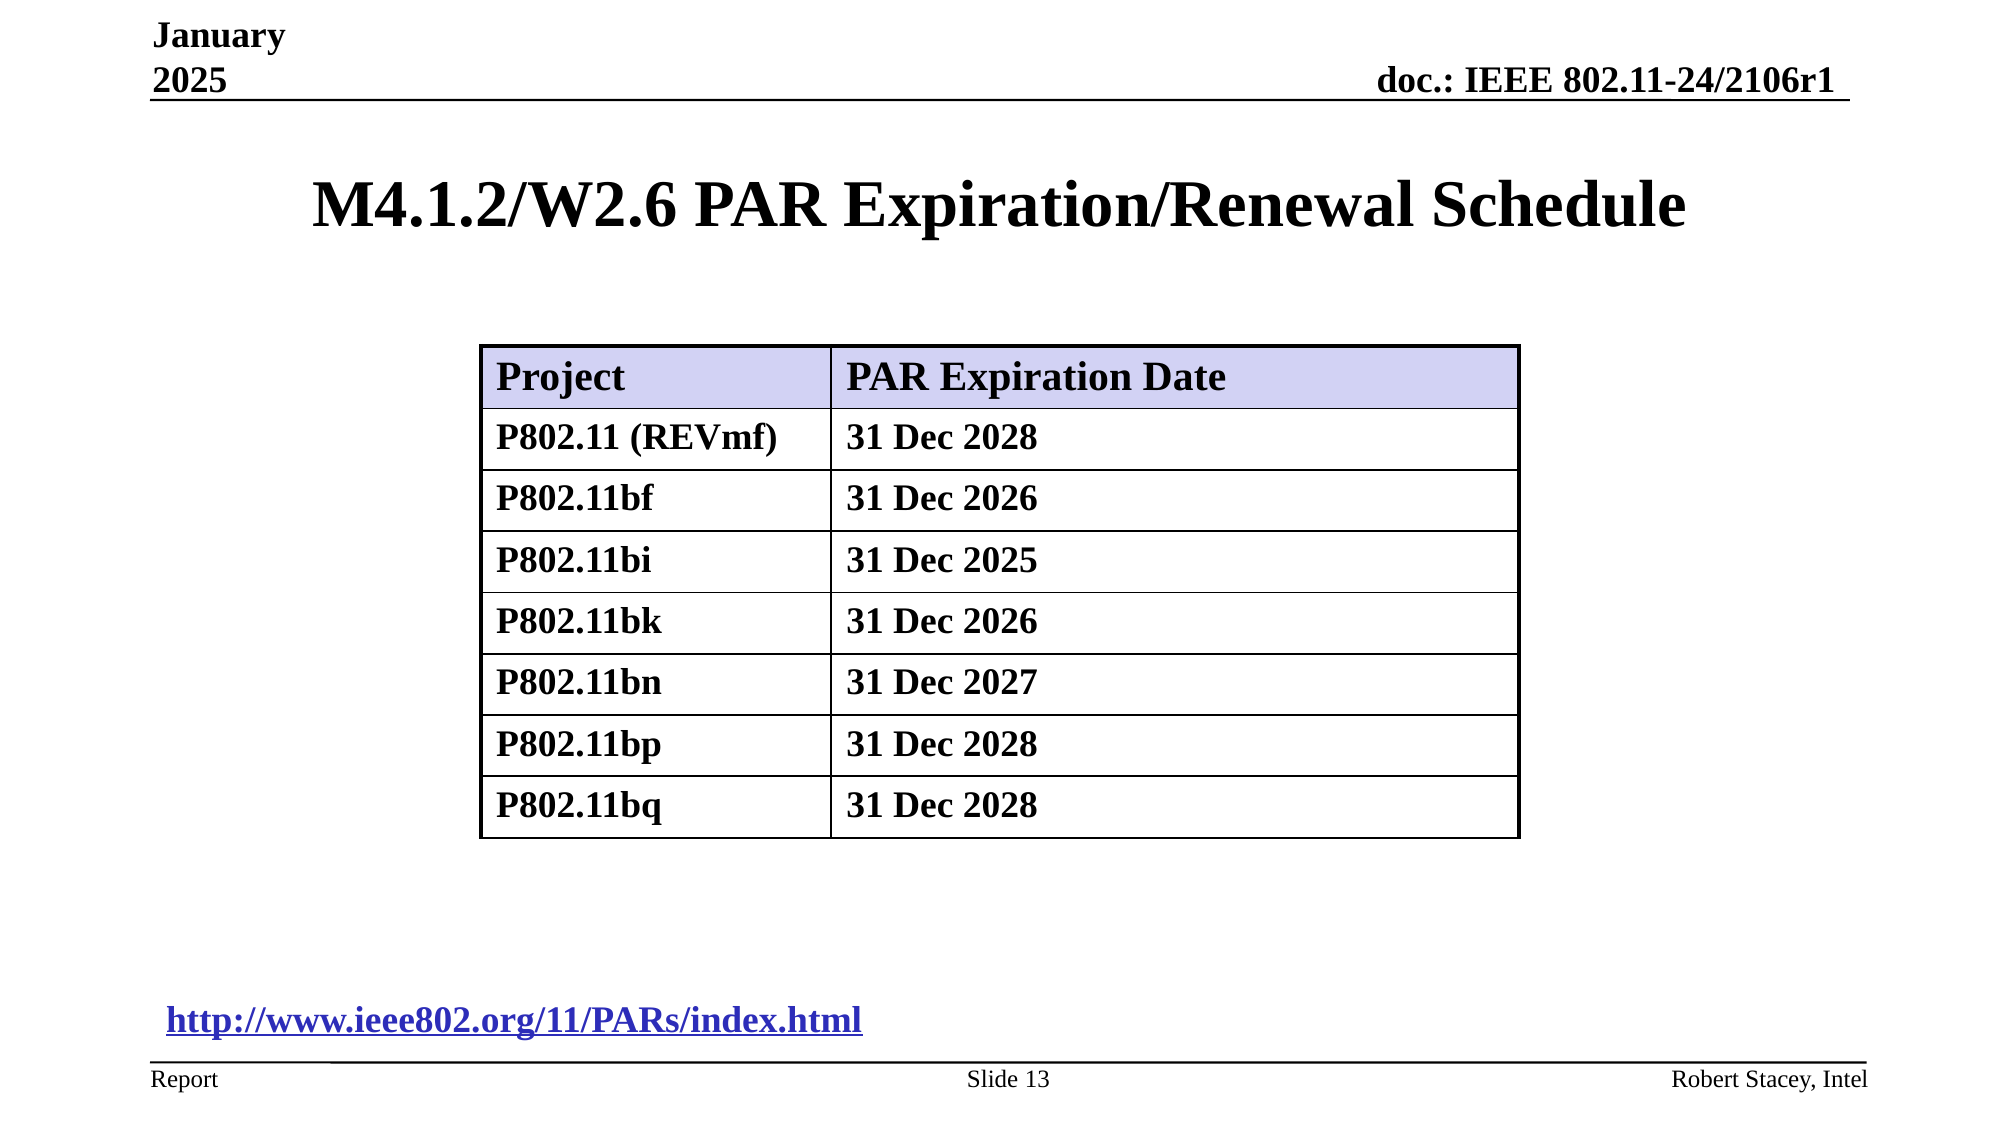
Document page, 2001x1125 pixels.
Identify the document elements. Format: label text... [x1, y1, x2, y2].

table_cell 31 Dec 2028 [832, 777, 1517, 837]
text_box http://www.ieee802.org/11/PARs/index.html [151, 987, 878, 1048]
table_cell P802.11bq [483, 777, 830, 837]
table_header Project [483, 348, 830, 408]
table_cell 31 Dec 2026 [832, 471, 1517, 530]
table_cell P802.11bi [483, 532, 830, 592]
table_cell P802.11bn [483, 655, 830, 714]
table_header PAR Expiration Date [832, 348, 1517, 408]
table_cell P802.11bp [483, 716, 830, 775]
table_cell 31 Dec 2025 [832, 532, 1517, 592]
table_cell P802.11bf [483, 471, 830, 530]
footer Robert Stacey, Intel [1512, 1061, 1869, 1093]
title M4.1.2/W2.6 PAR Expiration/Renewal Schedule [150, 112, 1850, 288]
table_cell 31 Dec 2028 [832, 716, 1517, 775]
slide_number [152, 54, 347, 101]
table_cell 31 Dec 2028 [832, 409, 1517, 469]
table_cell 31 Dec 2026 [832, 593, 1517, 653]
slide_number Slide 13 [964, 1061, 1053, 1093]
table_cell P802.11bk [483, 593, 830, 653]
table_cell 31 Dec 2027 [832, 655, 1517, 714]
table_cell P802.11 (REVmf) [483, 409, 830, 469]
